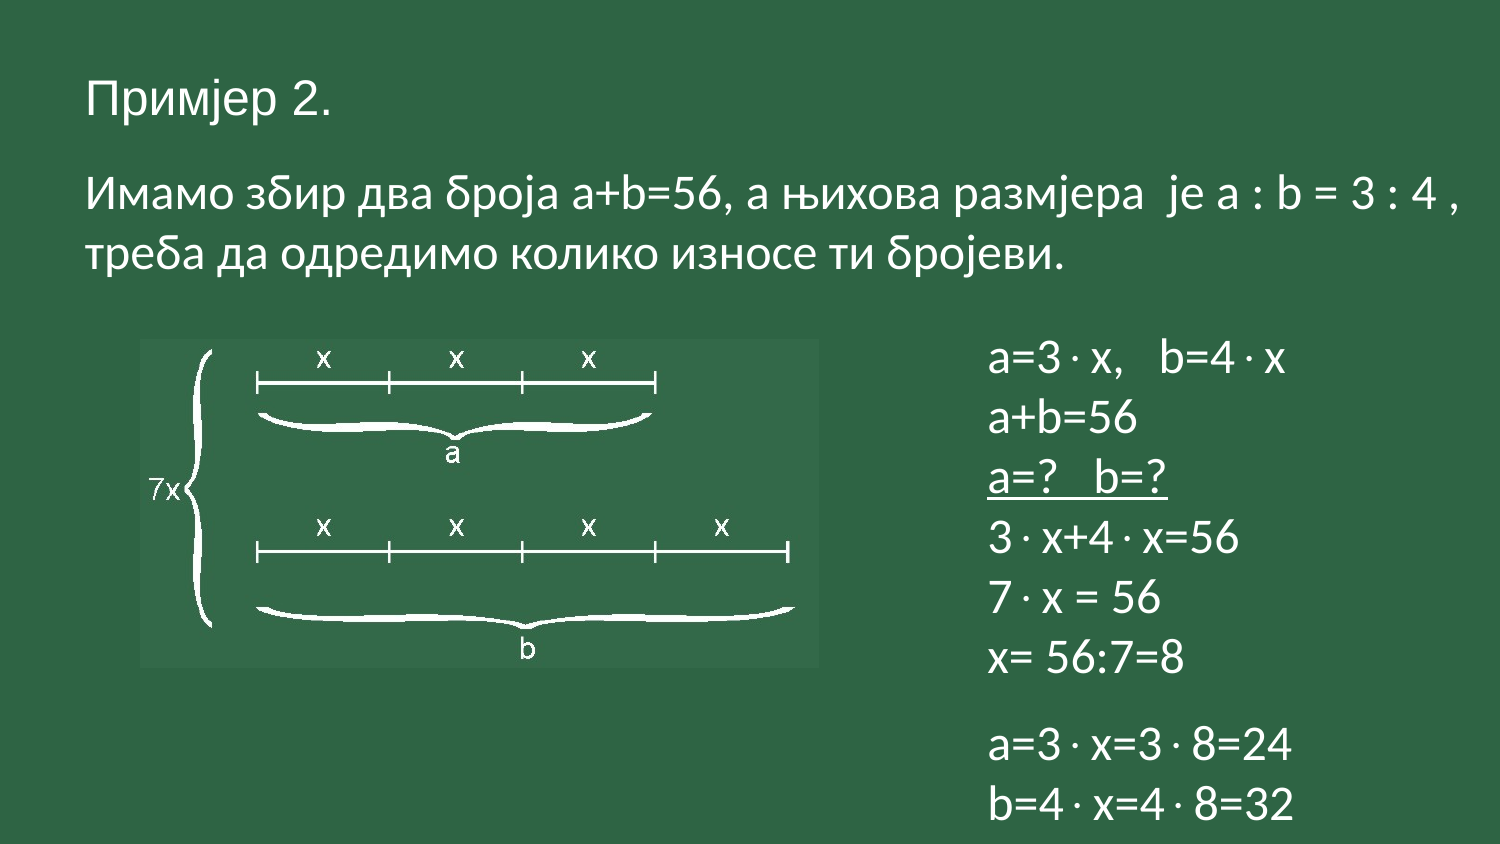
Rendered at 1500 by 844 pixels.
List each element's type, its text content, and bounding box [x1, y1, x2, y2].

text_box a=3x=38=24 b=4x=48=32 [972, 703, 1348, 838]
text_box Примјер 2. [70, 58, 399, 134]
text_box a=3x, b=4x a+b=56 a=? b=? 3x+4x=56 7x = 56 x= 56:7=8 [972, 316, 1395, 692]
picture [140, 339, 819, 668]
text_box Имамо збир два броја a+b=56, а њихова размјера је a : b = 3 : 4 , треба да одредимо колико износе ти бројеви. [70, 152, 1477, 288]
